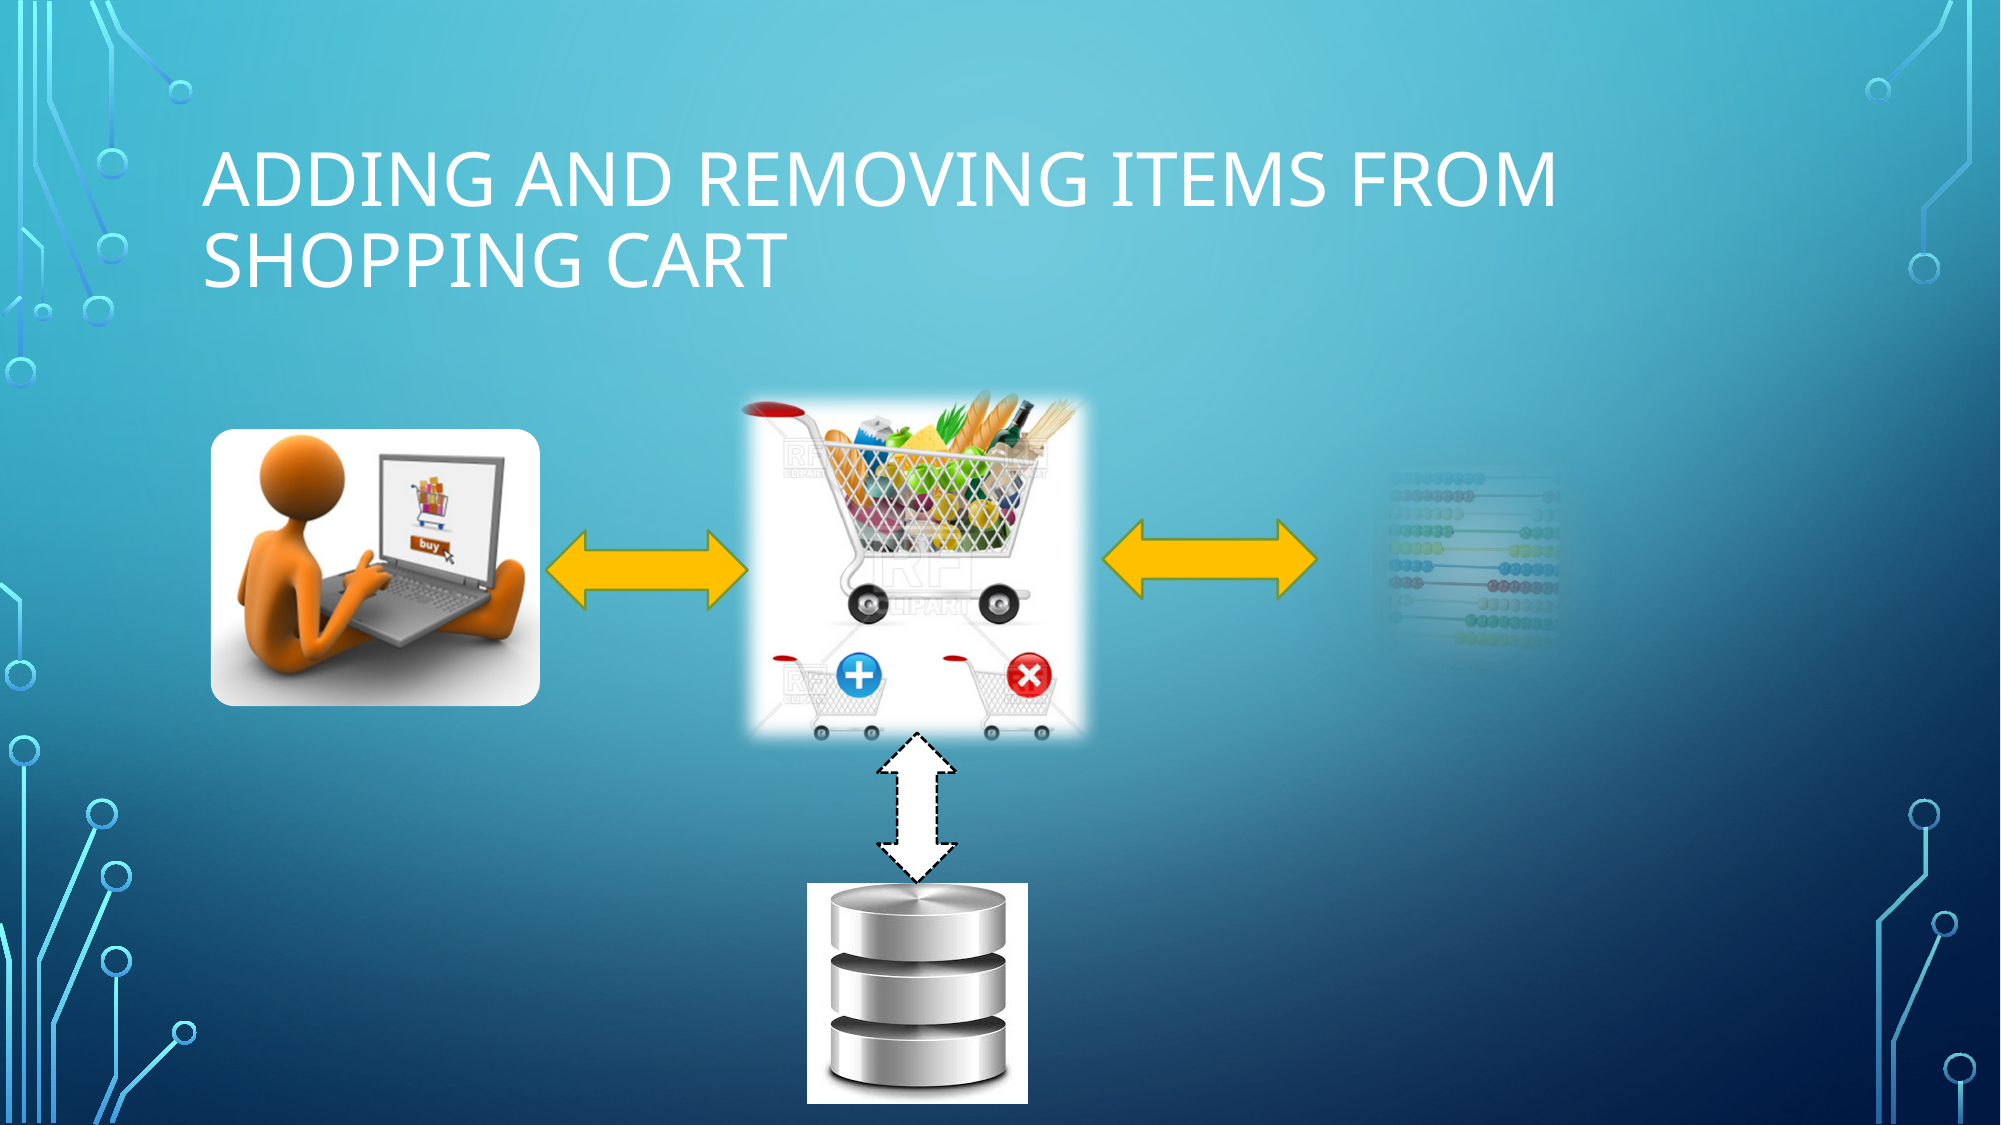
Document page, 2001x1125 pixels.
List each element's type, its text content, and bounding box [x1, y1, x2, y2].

text_box [544, 529, 731, 611]
picture [806, 883, 1028, 1104]
picture [210, 428, 541, 707]
picture [1317, 415, 1632, 711]
text_box [1103, 518, 1317, 601]
title Adding and removing items from shopping cart [187, 101, 1813, 344]
picture [731, 381, 1103, 754]
text_box [876, 754, 959, 883]
